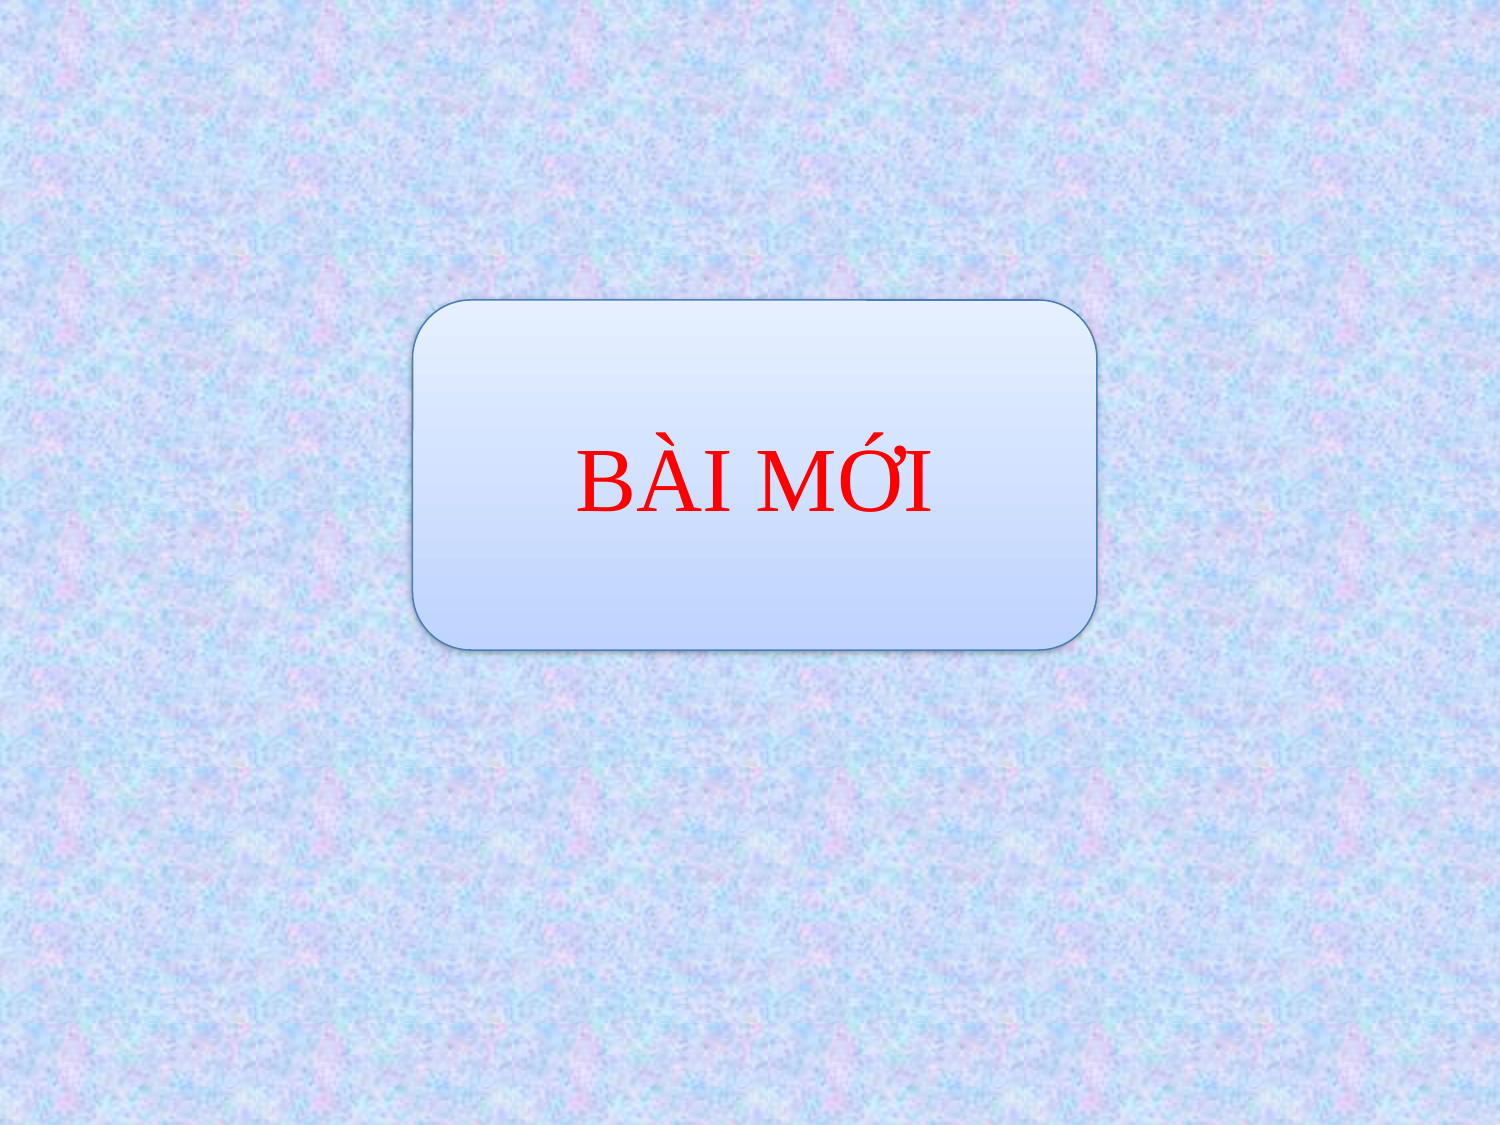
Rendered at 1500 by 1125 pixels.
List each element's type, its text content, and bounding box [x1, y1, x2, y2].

text_box BÀI MỚI [411, 299, 1098, 651]
picture [0, 0, 1500, 1125]
